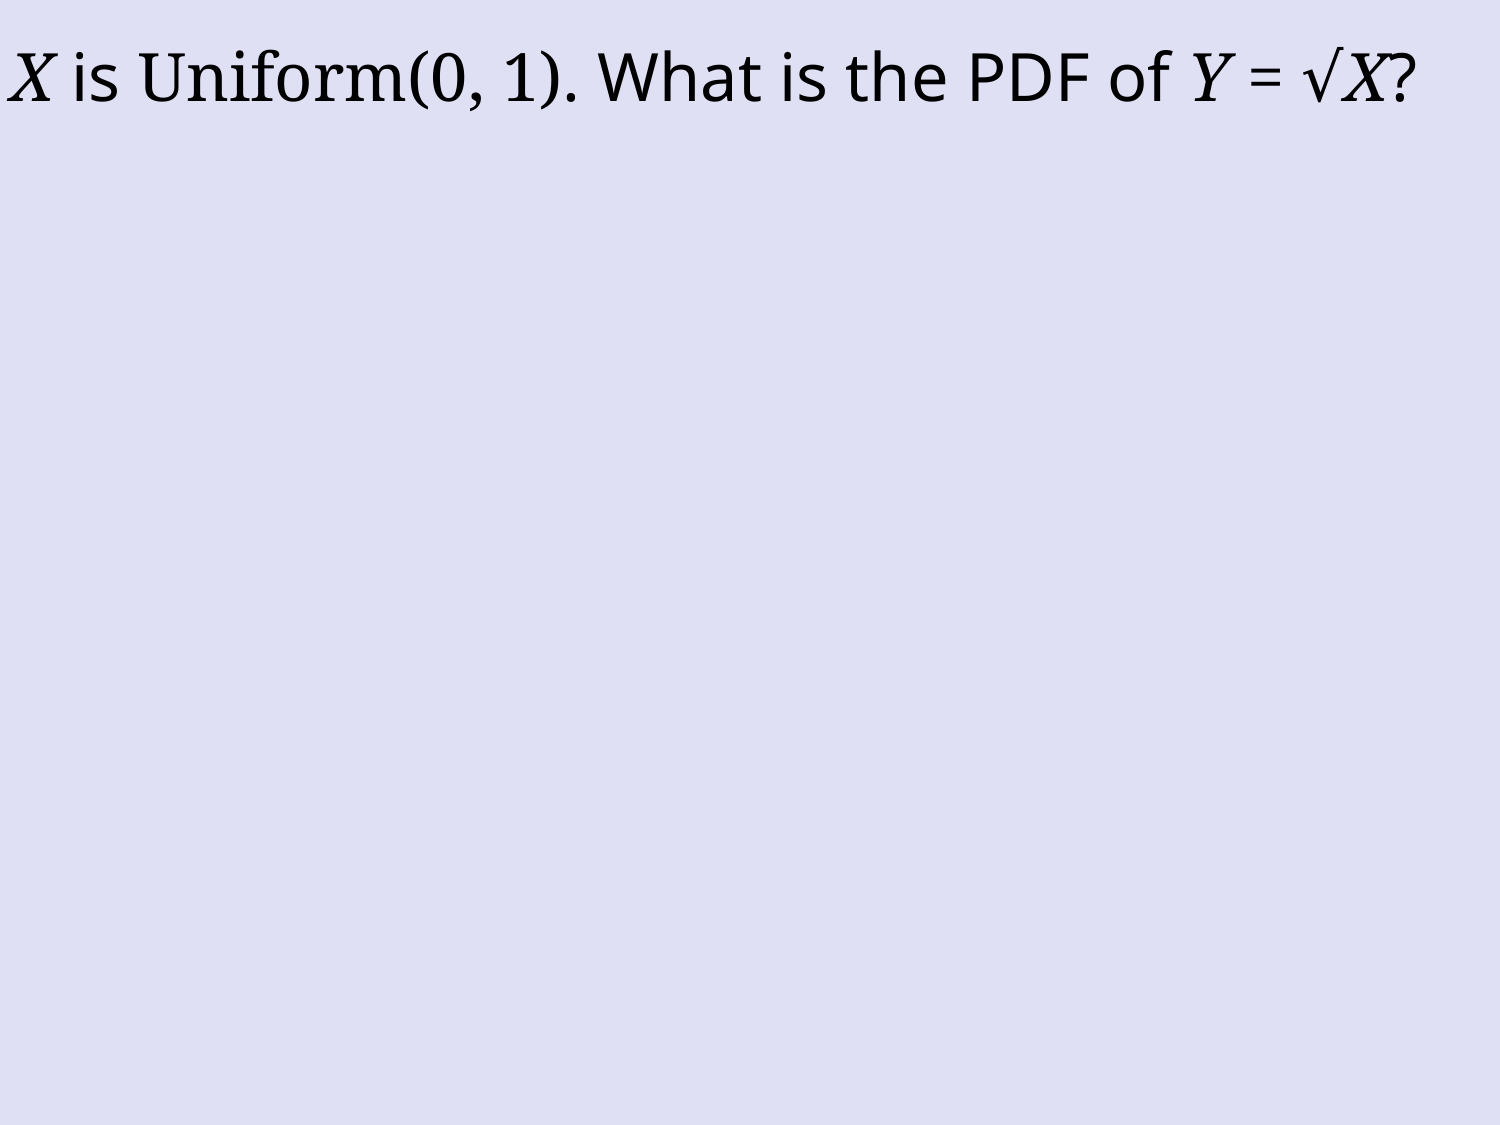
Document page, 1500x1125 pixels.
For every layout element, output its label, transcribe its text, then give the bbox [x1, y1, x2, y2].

text_box X is Uniform(0, 1). What is the PDF of Y = √X? [0, 27, 1433, 123]
